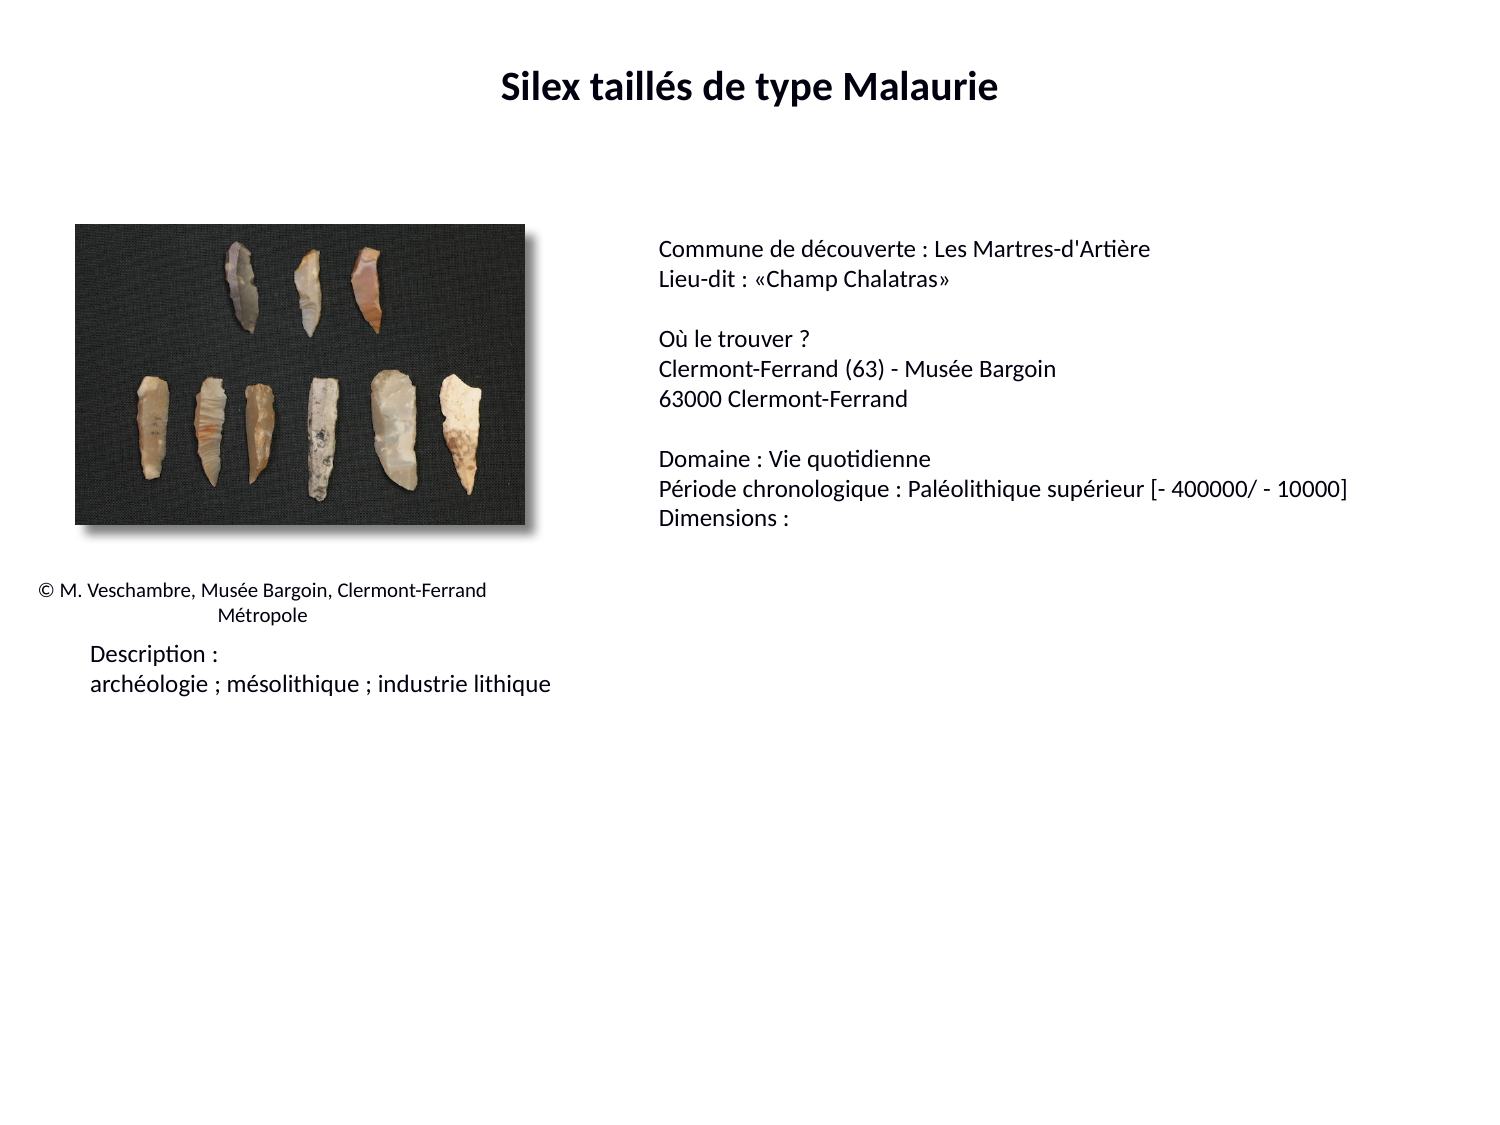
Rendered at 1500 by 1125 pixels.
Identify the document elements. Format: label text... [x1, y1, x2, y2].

picture [74, 224, 526, 526]
text_box Silex taillés de type Malaurie [374, 51, 1125, 117]
text_box Commune de découverte : Les Martres-d'Artière Lieu-dit : «Champ Chalatras» Où le trouver ? Clermont-Ferrand (63) - Musée Bargoin 63000 Clermont-Ferrand Domaine : Vie quotidienne Période chronologique : Paléolithique supérieur [- 400000/ - 10000] Dimensions : [643, 224, 1500, 570]
text_box Description : archéologie ; mésolithique ; industrie lithique [74, 629, 1425, 705]
text_box © M. Veschambre, Musée Bargoin, Clermont-Ferrand Métropole [0, 568, 525, 634]
